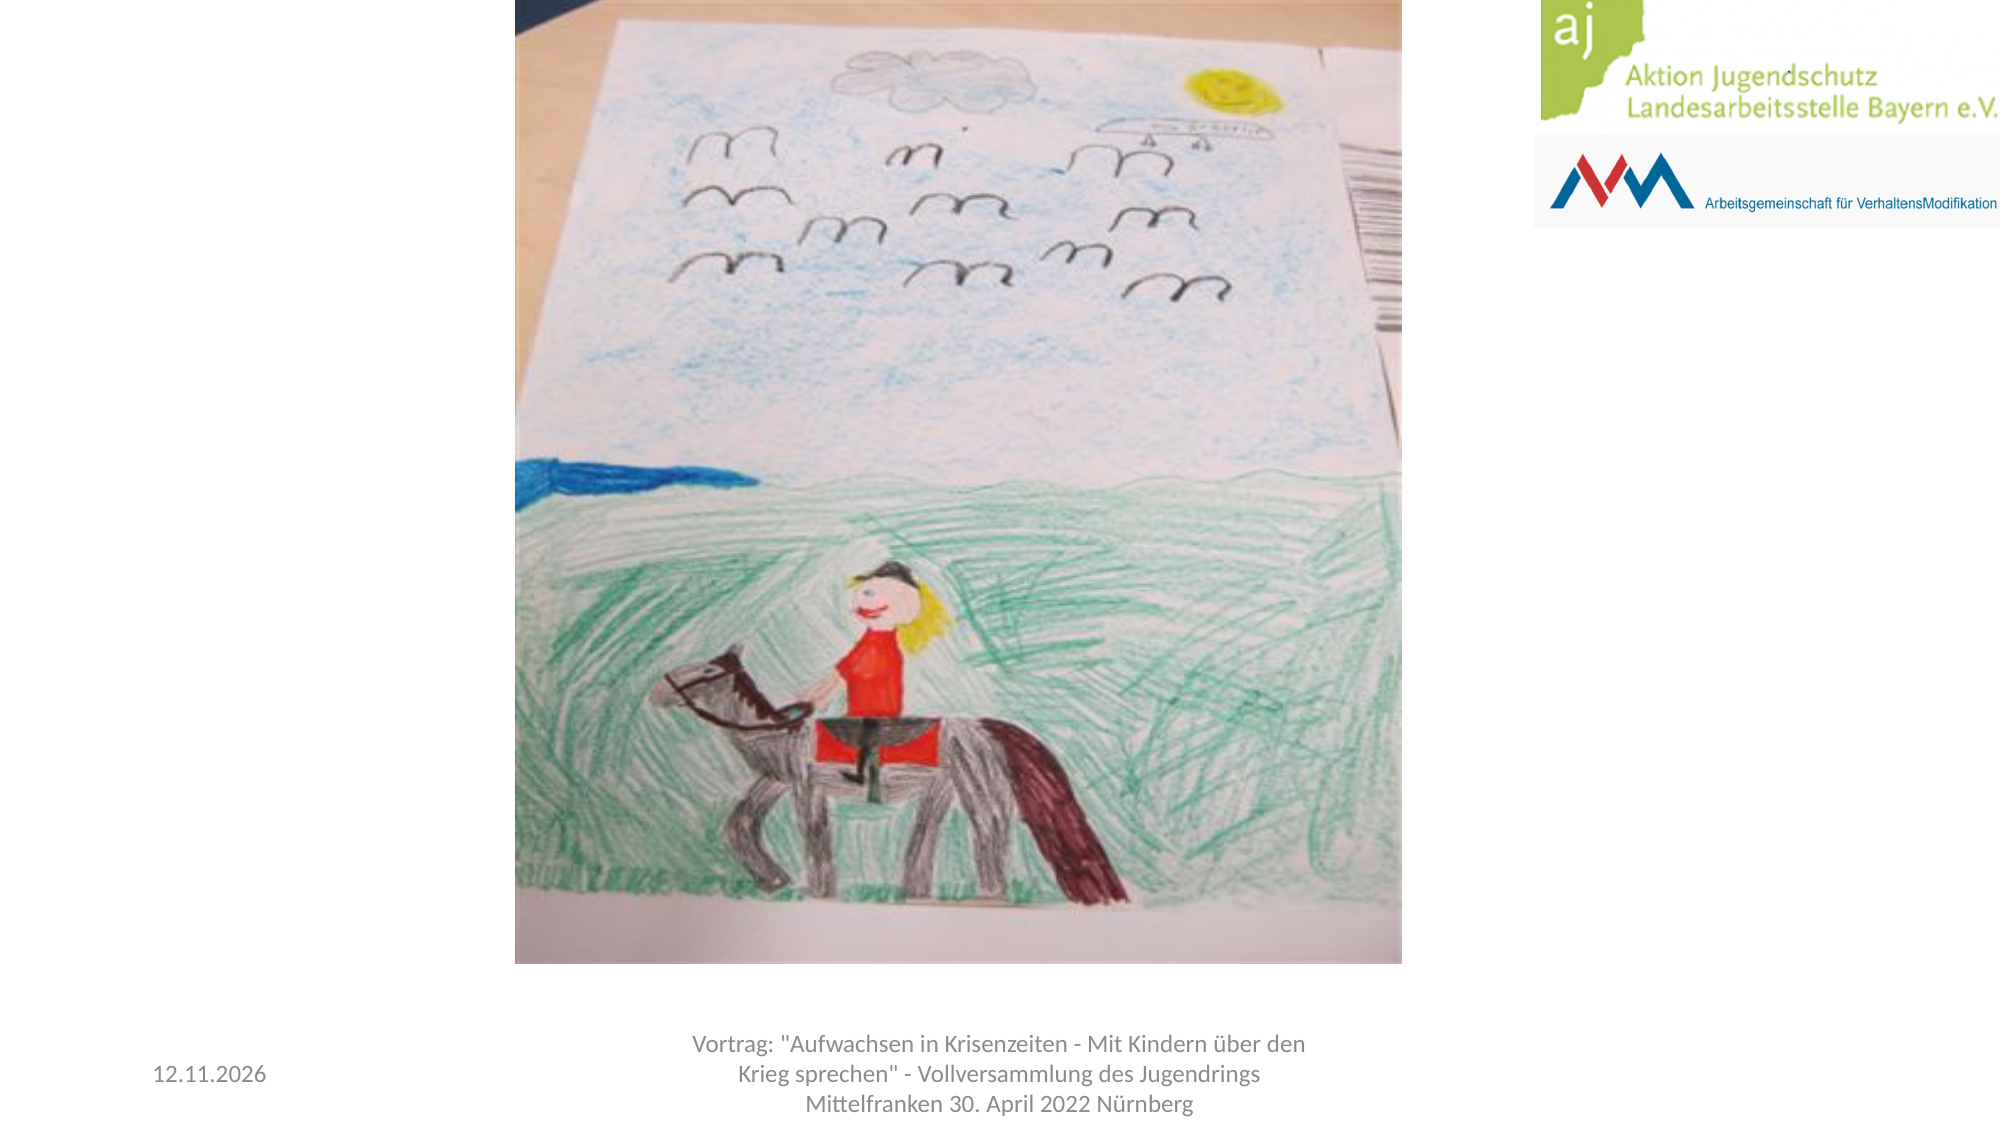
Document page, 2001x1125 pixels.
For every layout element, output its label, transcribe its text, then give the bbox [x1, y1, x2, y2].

picture [1534, 0, 2000, 131]
picture [515, 0, 1402, 965]
picture [1534, 135, 2000, 228]
footer Vortrag: "Aufwachsen in Krisenzeiten - Mit Kindern über den Krieg sprechen" - Vollversammlung des Jugendrings Mittelfranken 30. April 2022 Nürnberg [662, 1042, 1338, 1103]
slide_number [137, 1042, 588, 1103]
